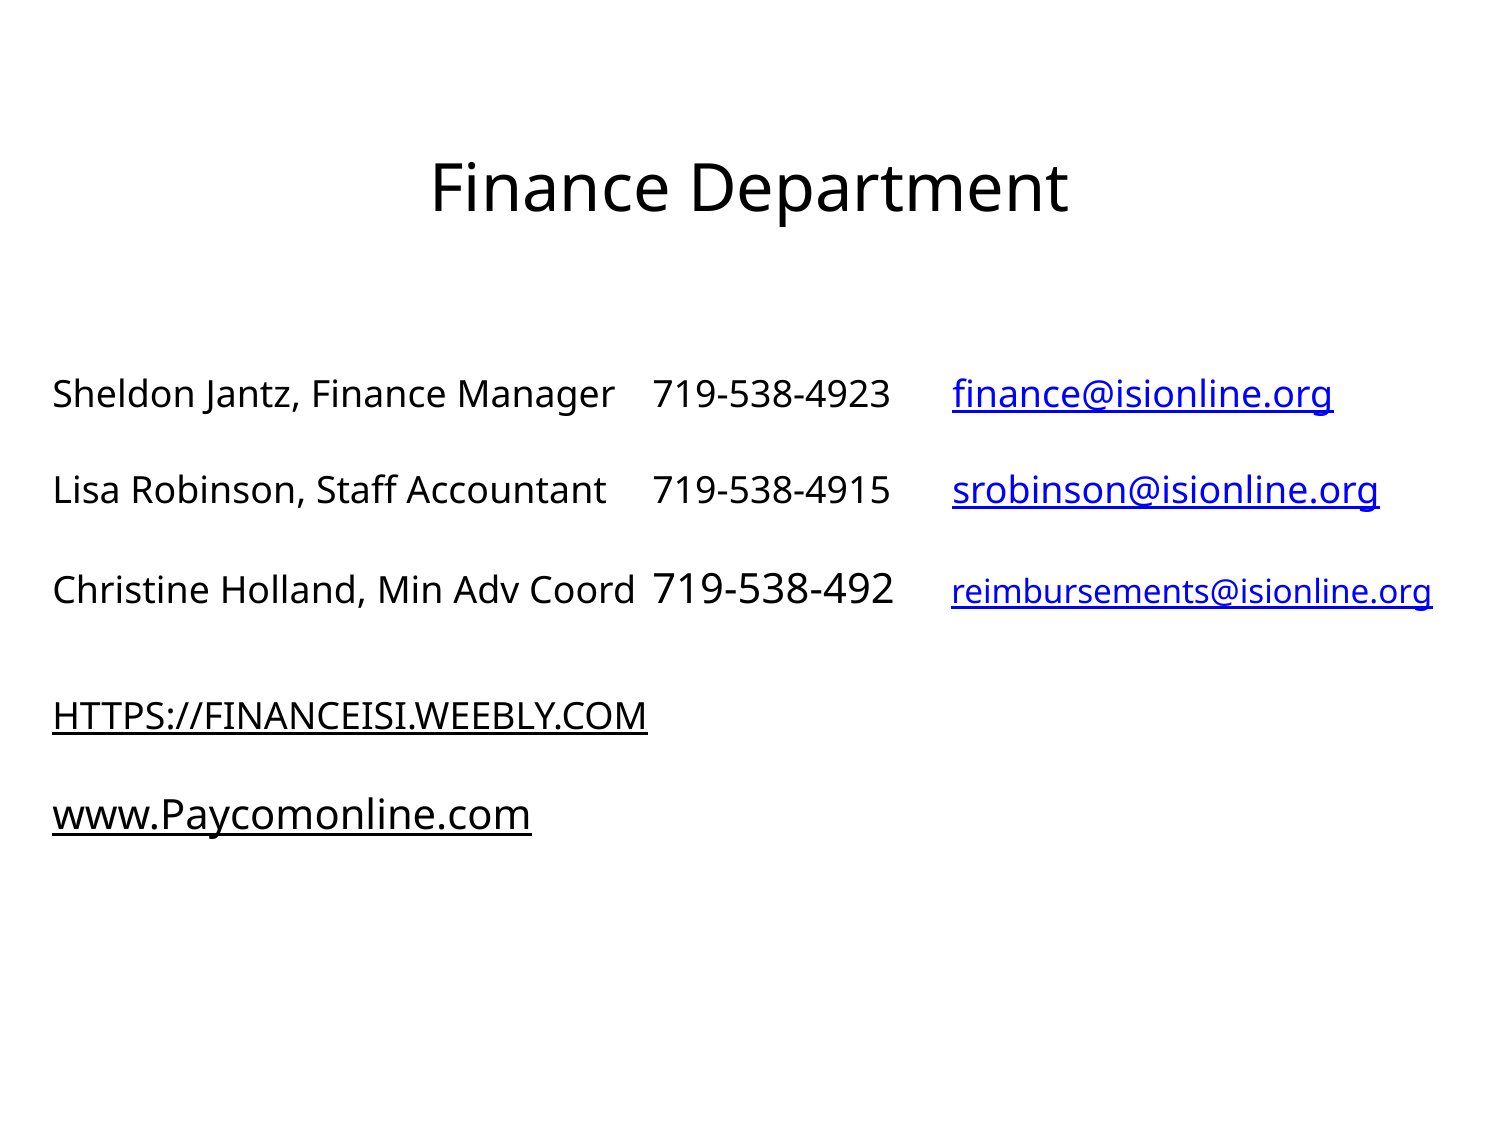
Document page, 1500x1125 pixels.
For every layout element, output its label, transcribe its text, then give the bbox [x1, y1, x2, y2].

text_box Finance Department [37, 137, 1463, 233]
text_box Sheldon Jantz, Finance Manager 719-538-4923 finance@isionline.org Lisa Robinson, Staff Accountant 719-538-4915 srobinson@isionline.org Christine Holland, Min Adv Coord 719-538-492 reimbursements@isionline.org HTTPS://FINANCEISI.WEEBLY.COM www.Paycomonline.com [37, 362, 1463, 903]
